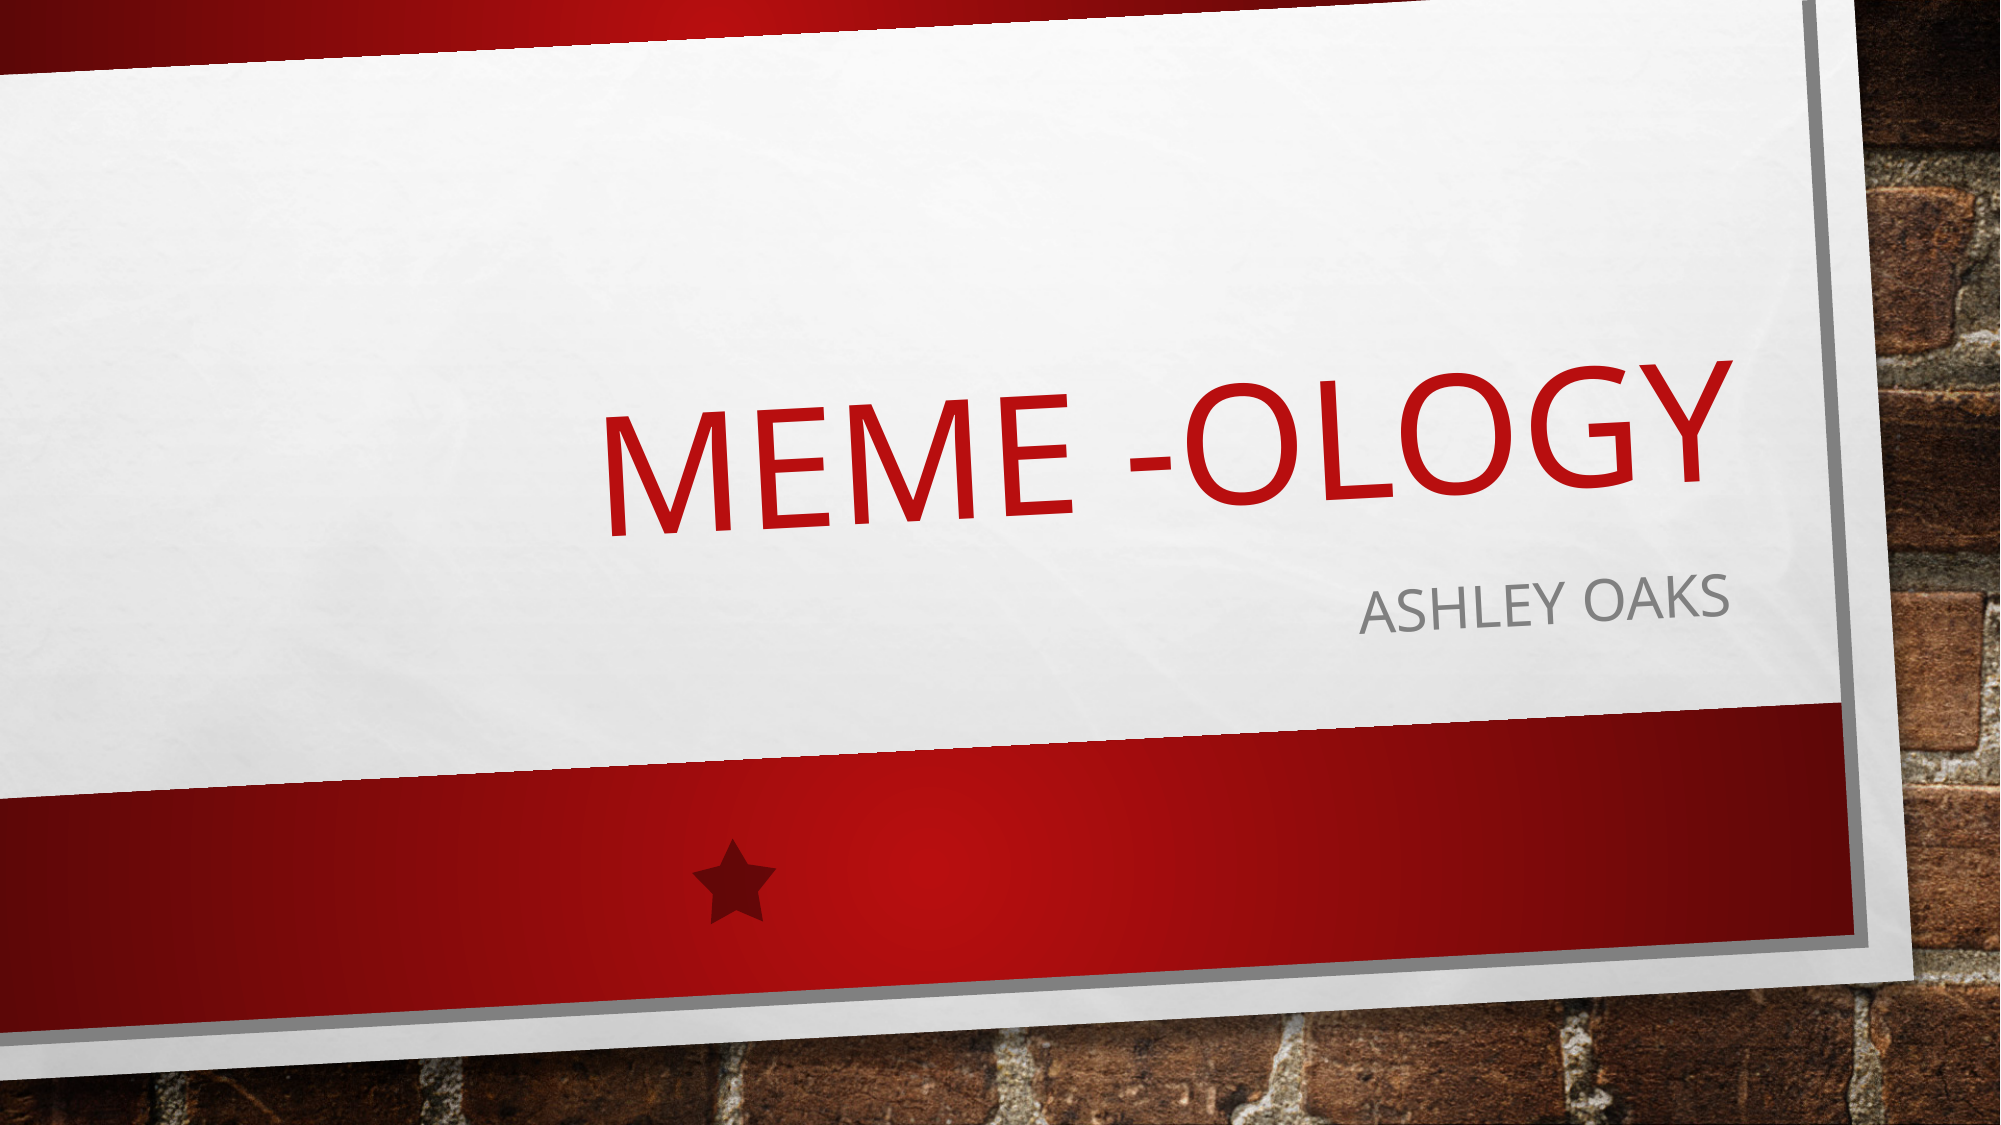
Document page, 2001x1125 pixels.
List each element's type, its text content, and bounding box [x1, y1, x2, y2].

picture [0, 0, 2000, 1125]
title Meme -ology [135, 67, 1758, 605]
subtitle Ashley Oaks [159, 533, 1763, 708]
